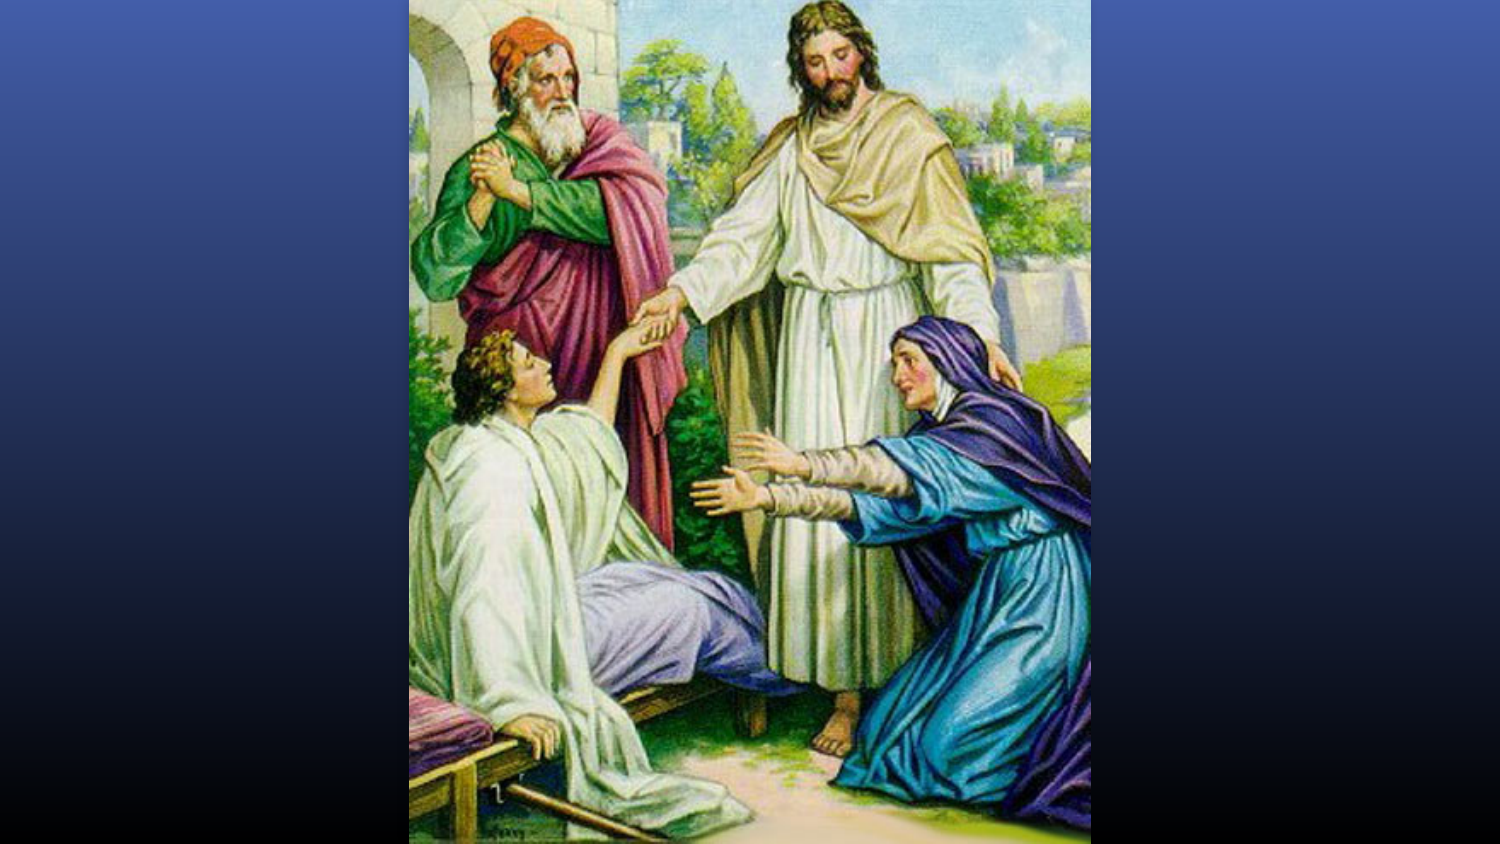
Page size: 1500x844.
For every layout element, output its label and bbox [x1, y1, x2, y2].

picture [409, 0, 1091, 844]
